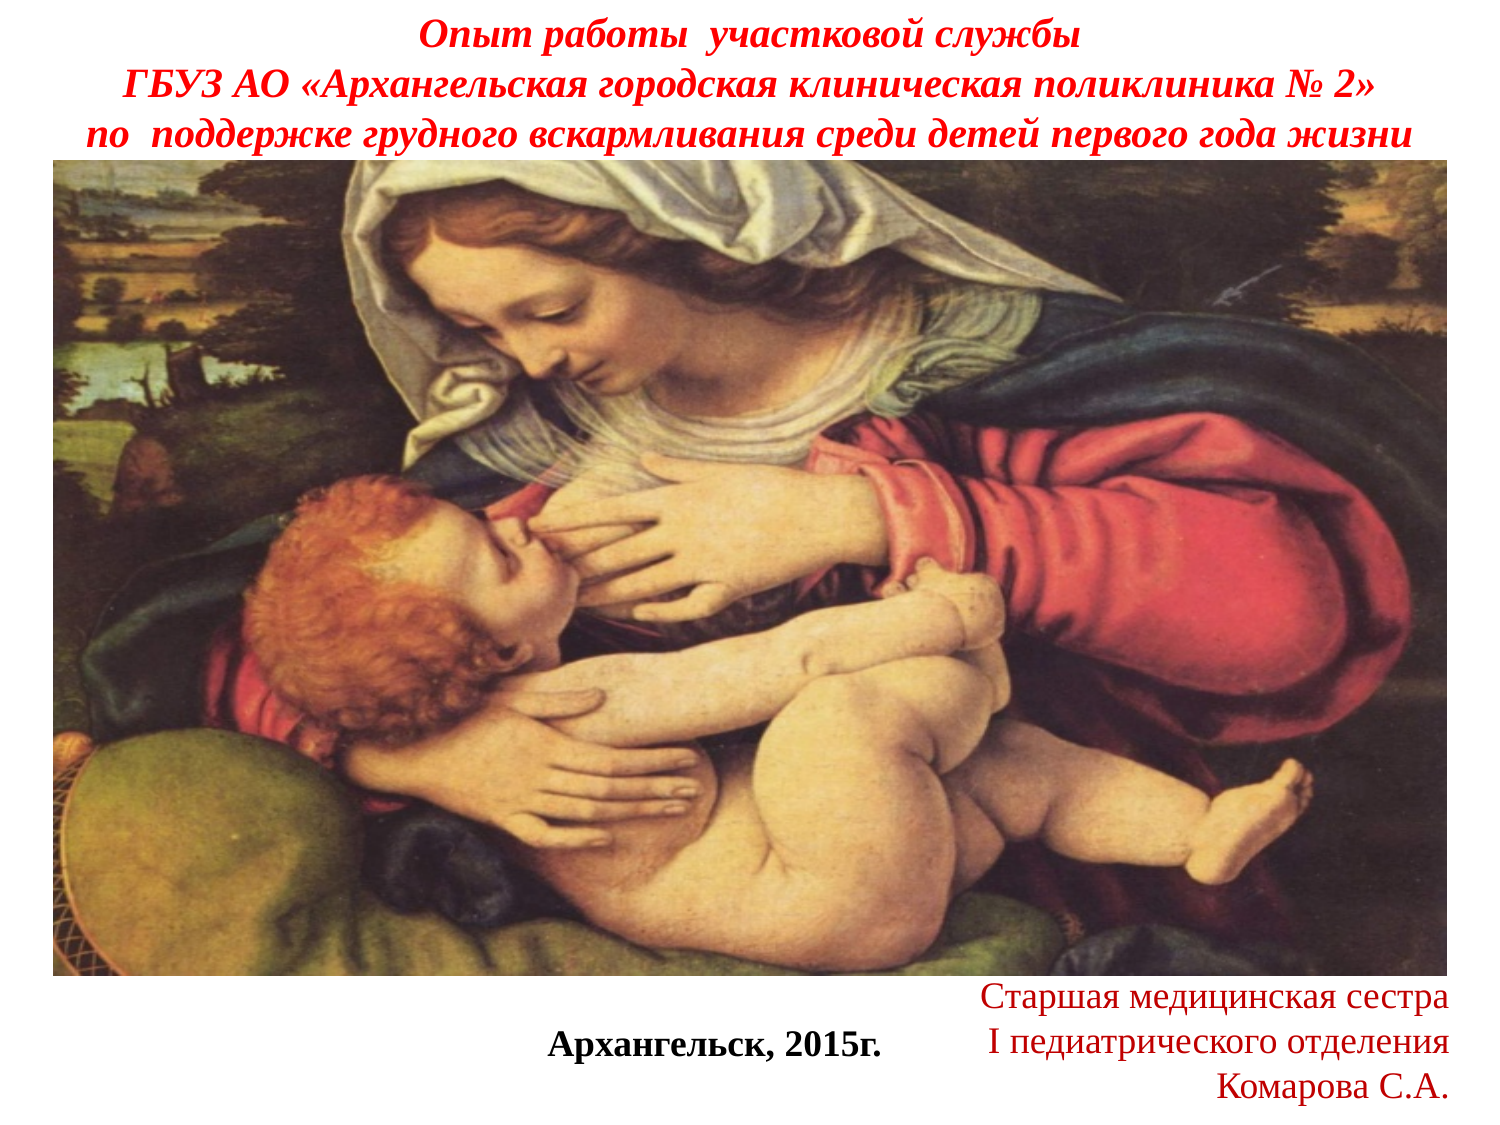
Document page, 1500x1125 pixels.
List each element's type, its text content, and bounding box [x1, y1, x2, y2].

picture [52, 160, 1448, 977]
title Опыт работы участковой службы ГБУЗ АО «Архангельская городская клиническая поликлиника № 2» по поддержке грудного вскармливания среди детей первого года жизни [0, 0, 1500, 161]
text_box Старшая медицинская сестра I педиатрического отделения Комарова С.А. [442, 964, 1465, 1114]
text_box Архангельск, 2015г. [431, 1011, 998, 1072]
